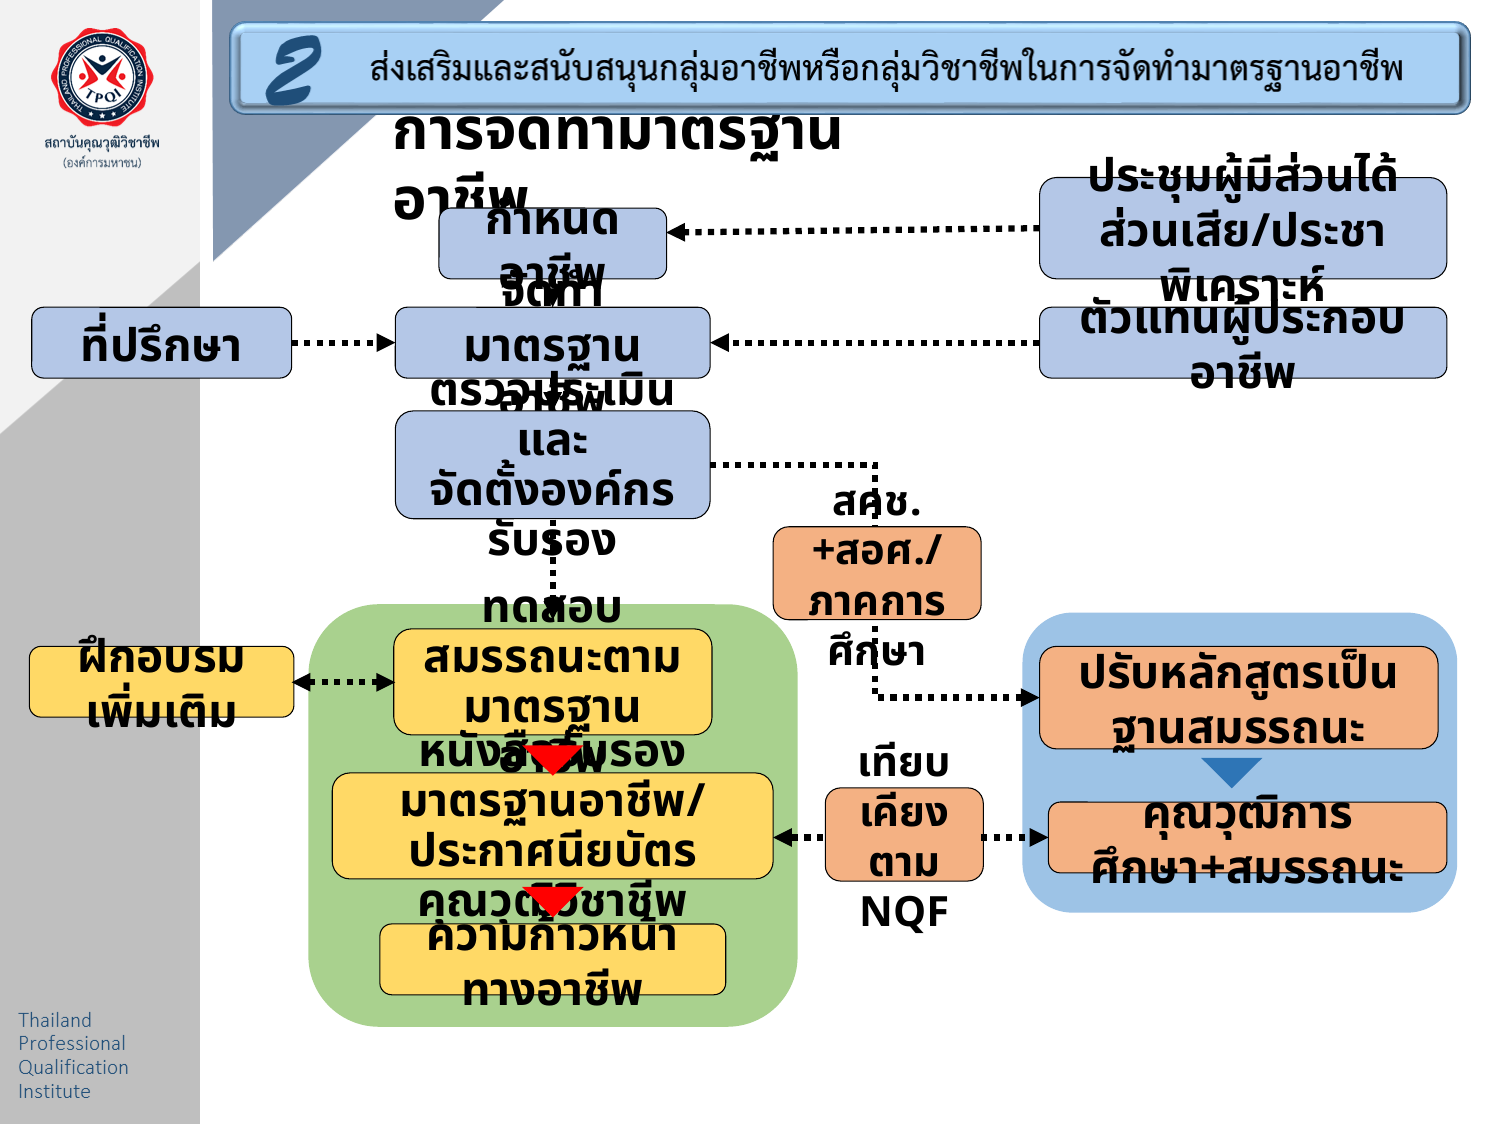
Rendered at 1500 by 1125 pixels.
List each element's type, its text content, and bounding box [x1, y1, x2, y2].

text_box [505, 839, 799, 1028]
text_box ประชุมผู้มีส่วนได้ส่วนเสีย/ประชาพิเคราะห์ [1039, 212, 1448, 280]
text_box ความก้าวหน้าทางอาชีพ [505, 923, 727, 996]
text_box [505, 603, 710, 636]
text_box [1021, 611, 1459, 914]
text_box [666, 228, 1040, 233]
text_box [505, 698, 799, 837]
text_box [1198, 756, 1265, 790]
text_box คุณวุฒิการศึกษา+สมรรถนะ [1047, 801, 1448, 874]
text_box [519, 744, 587, 778]
text_box [519, 885, 587, 919]
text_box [710, 464, 1040, 698]
text_box หนังสือรับรองมาตรฐานอาชีพ/ ประกาศนียบัตรคุณวุฒิวิชาชีพ [505, 772, 774, 880]
text_box ปรับหลักสูตรเป็น ฐานสมรรถนะ [1039, 645, 1439, 750]
text_box ตรวจประเมินและ จัดตั้งองค์กรรับรอง [505, 410, 711, 520]
text_box จัดทำมาตรฐานอาชีพ [505, 306, 711, 379]
text_box เทียบเคียง ตาม NQF [824, 787, 984, 882]
text_box ทดสอบสมรรถนะตาม มาตรฐานอาชีพ [505, 628, 713, 736]
picture [0, 0, 1473, 1124]
text_box กำหนดอาชีพ [505, 212, 668, 280]
text_box ตัวแทนผู้ประกอบอาชีพ [1039, 306, 1448, 379]
